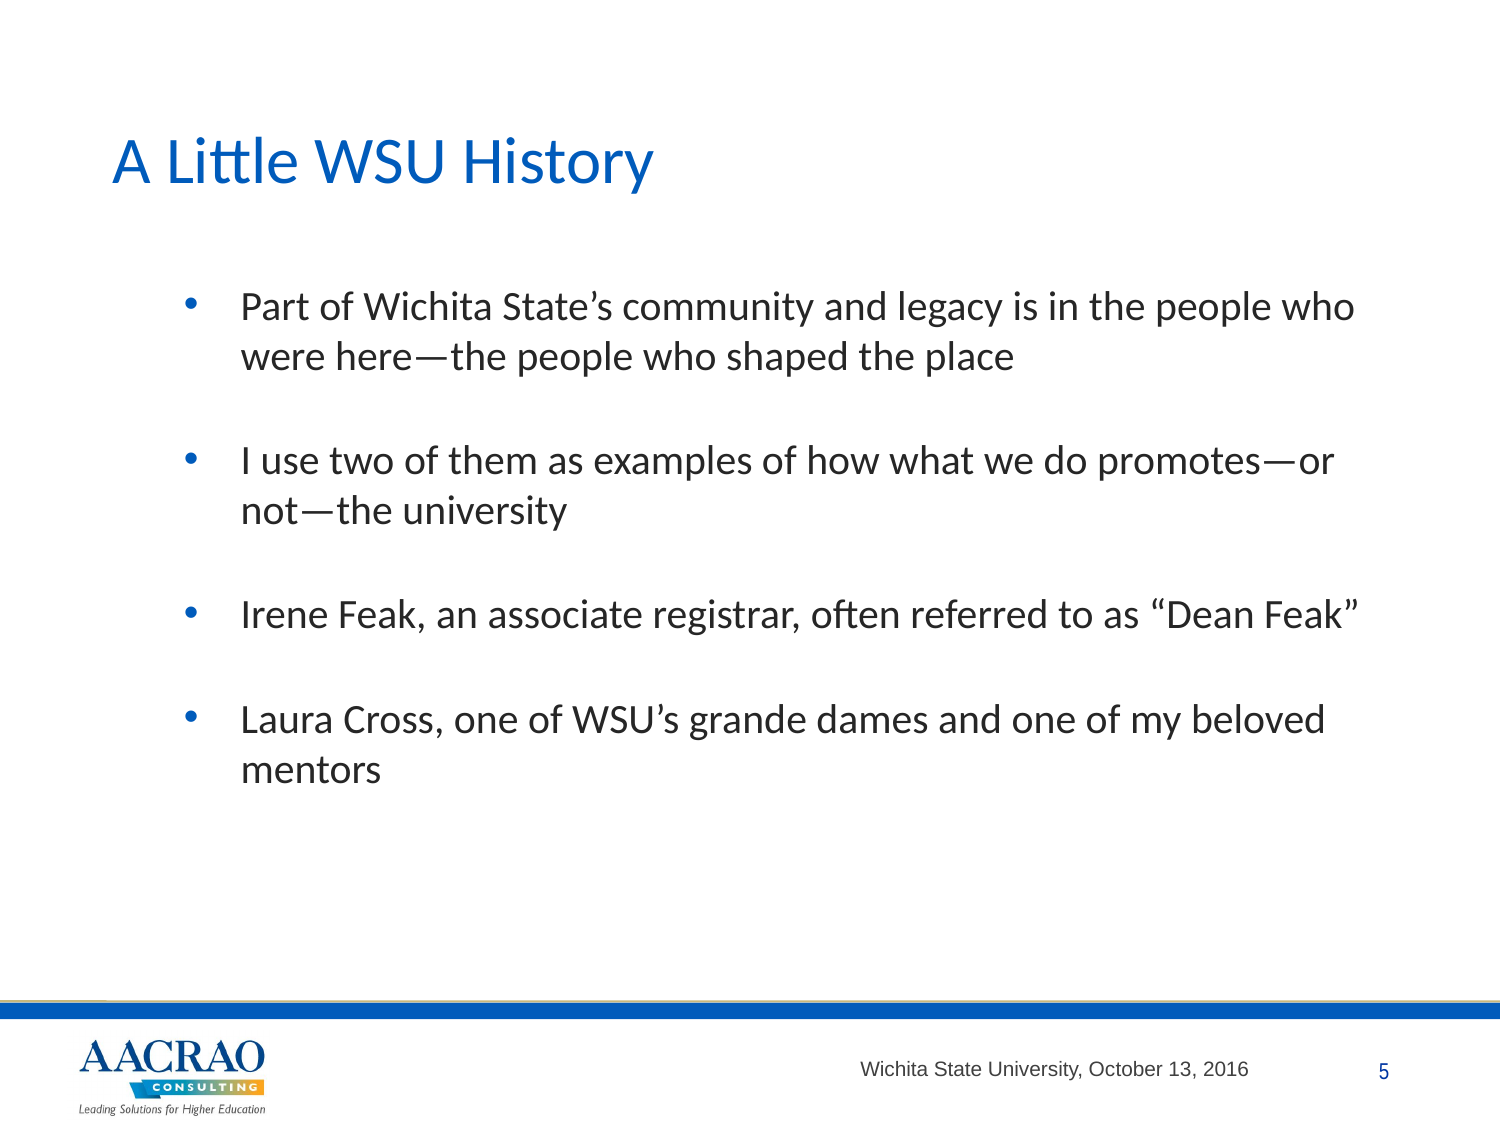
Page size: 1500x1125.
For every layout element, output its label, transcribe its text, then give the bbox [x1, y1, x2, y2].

title A Little WSU History [112, 116, 1388, 201]
picture [67, 1030, 270, 1120]
list Part of Wichita State’s community and legacy is in the people who were here—the people who shaped the place I use two of them as examples of how what we do promotes—or not—the university Irene Feak, an associate registrar, often referred to as “Dean Feak” Laura Cross, one of WSU’s grande dames and one of my beloved mentors [168, 271, 1388, 982]
